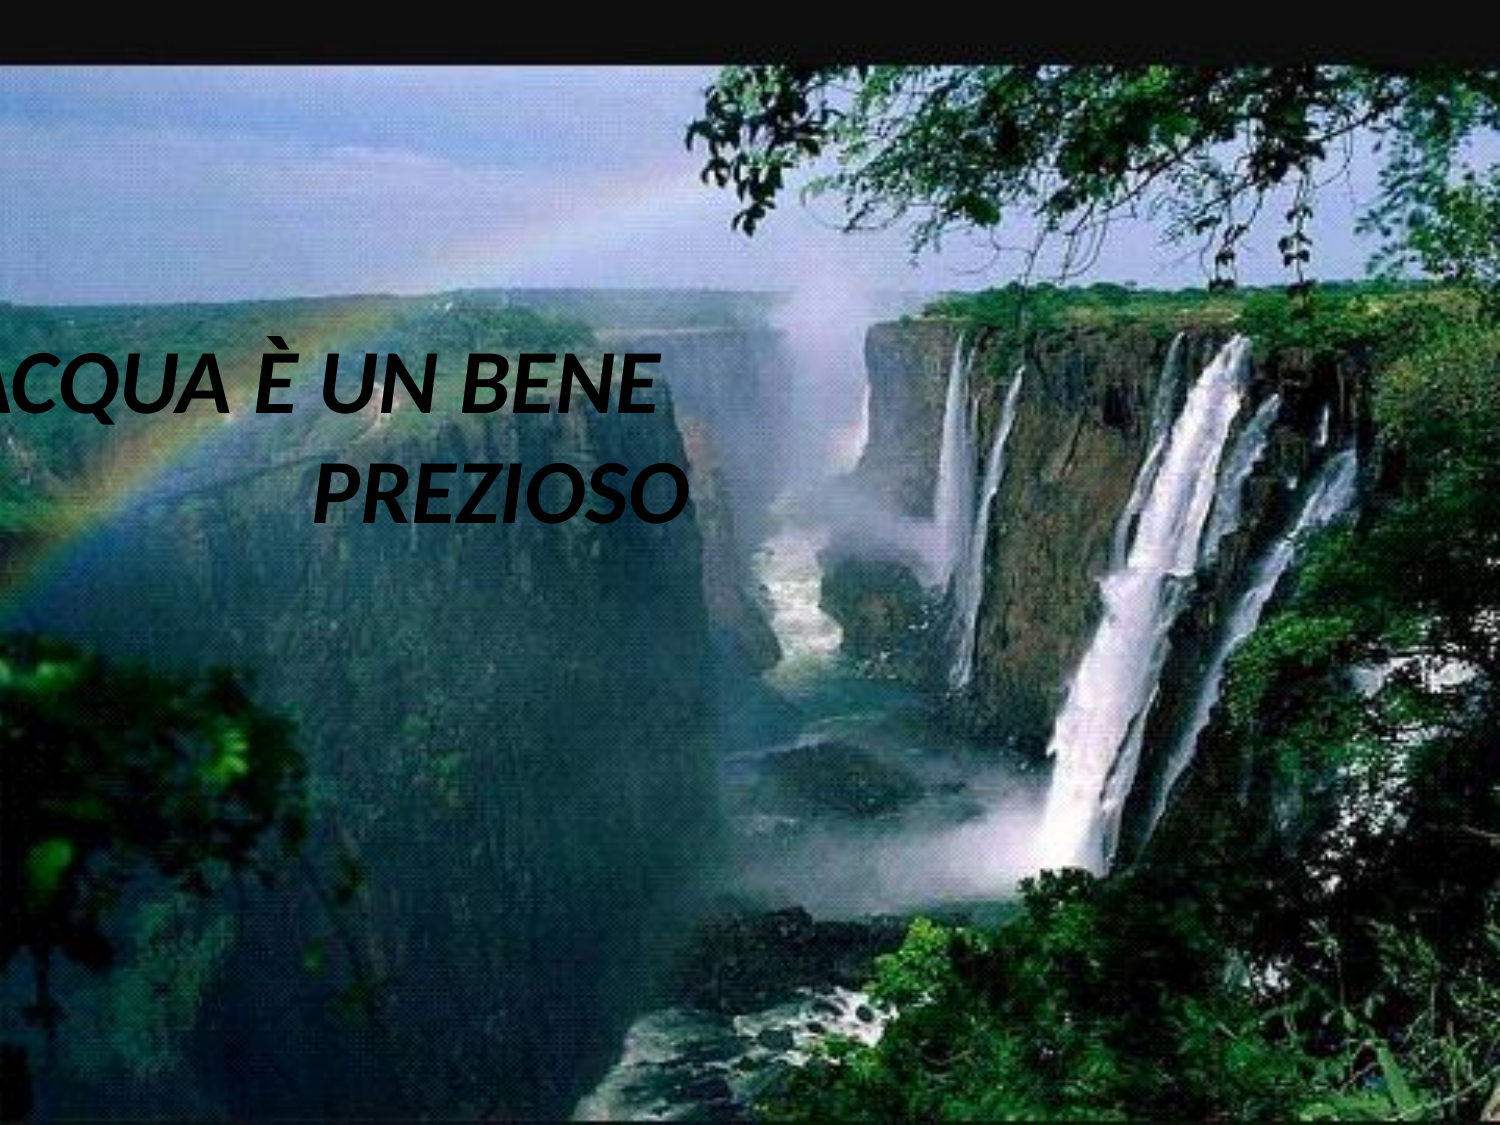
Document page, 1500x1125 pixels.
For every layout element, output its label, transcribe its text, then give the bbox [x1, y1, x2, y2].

picture [0, 0, 1500, 1125]
list L’ACQUA È UN BENE PREZIOSO [0, 314, 1093, 681]
